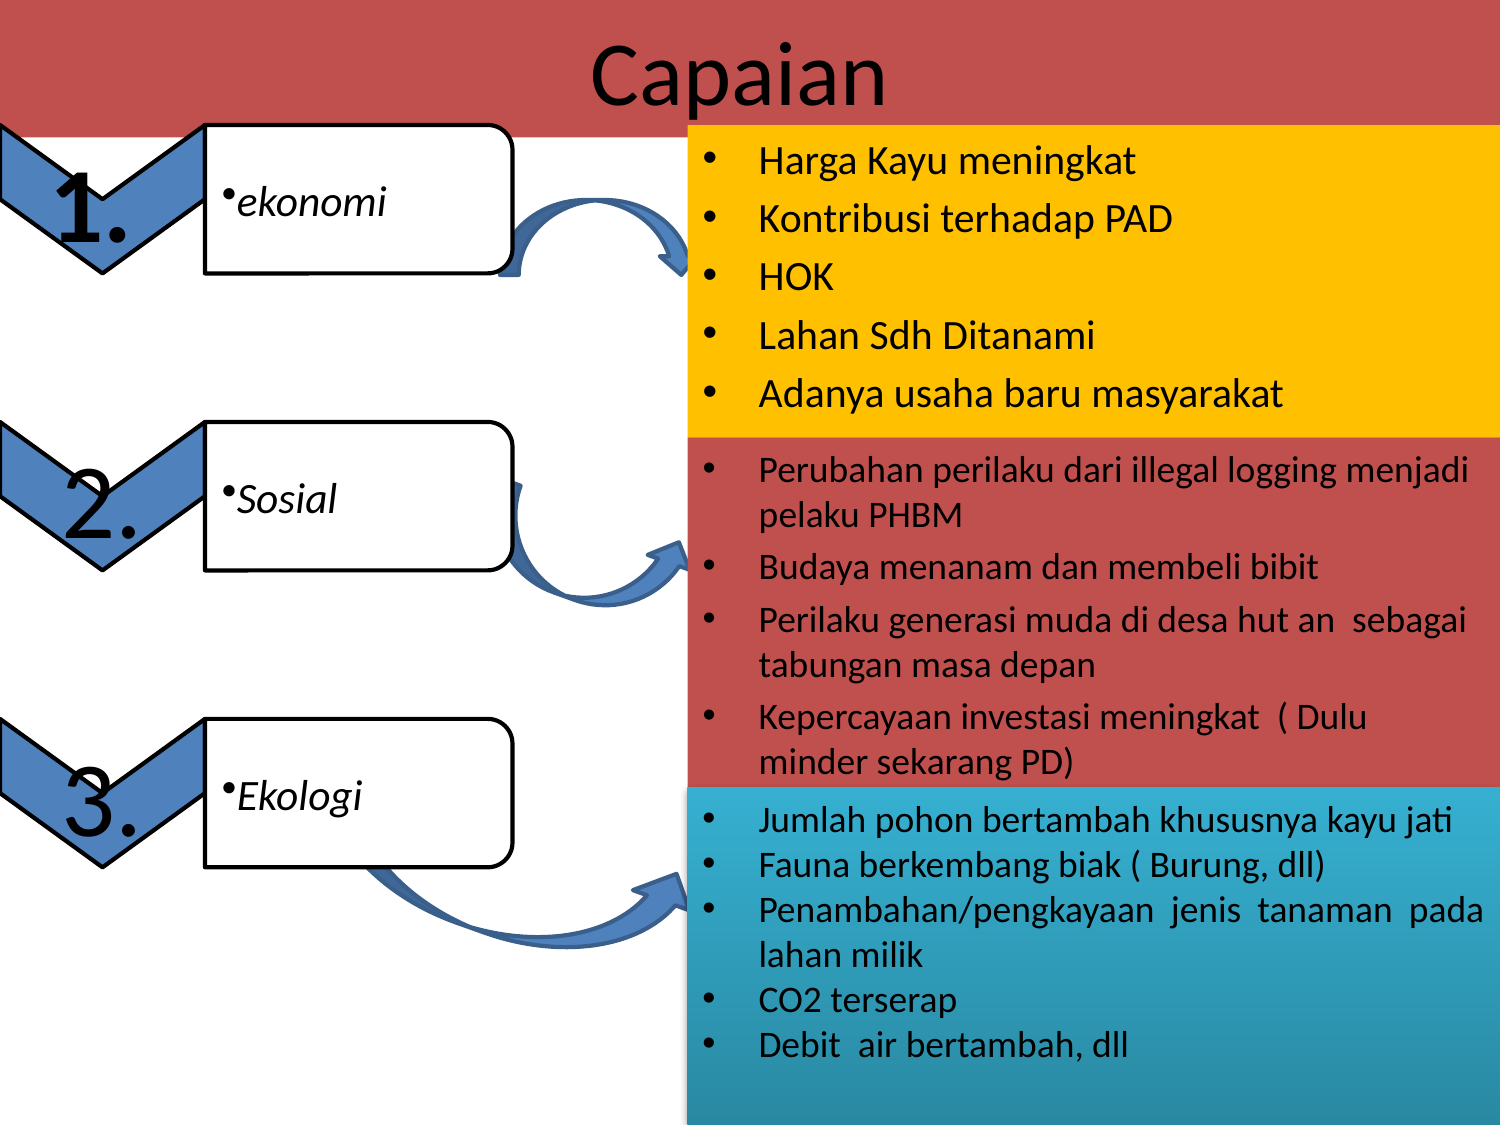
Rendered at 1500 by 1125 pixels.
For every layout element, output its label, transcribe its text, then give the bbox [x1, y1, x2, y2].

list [0, 124, 513, 868]
text_box Jumlah pohon bertambah khususnya kayu jati Fauna berkembang biak ( Burung, dll) Penambahan/pengkayaan jenis tanaman pada lahan milik CO2 terserap Debit air bertambah, dll [687, 787, 1500, 1125]
list Perubahan perilaku dari illegal logging menjadi pelaku PHBM Budaya menanam dan membeli bibit Perilaku generasi muda di desa hut an sebagai tabungan masa depan Kepercayaan investasi meningkat ( Dulu minder sekarang PD) Politik Tanah berkurang [687, 437, 1500, 786]
list Harga Kayu meningkat Kontribusi terhadap PAD HOK Lahan Sdh Ditanami Adanya usaha baru masyarakat [687, 125, 1500, 437]
text_box [516, 481, 687, 608]
text_box [374, 871, 681, 950]
title Capaian [0, 0, 1500, 138]
text_box [516, 197, 687, 278]
